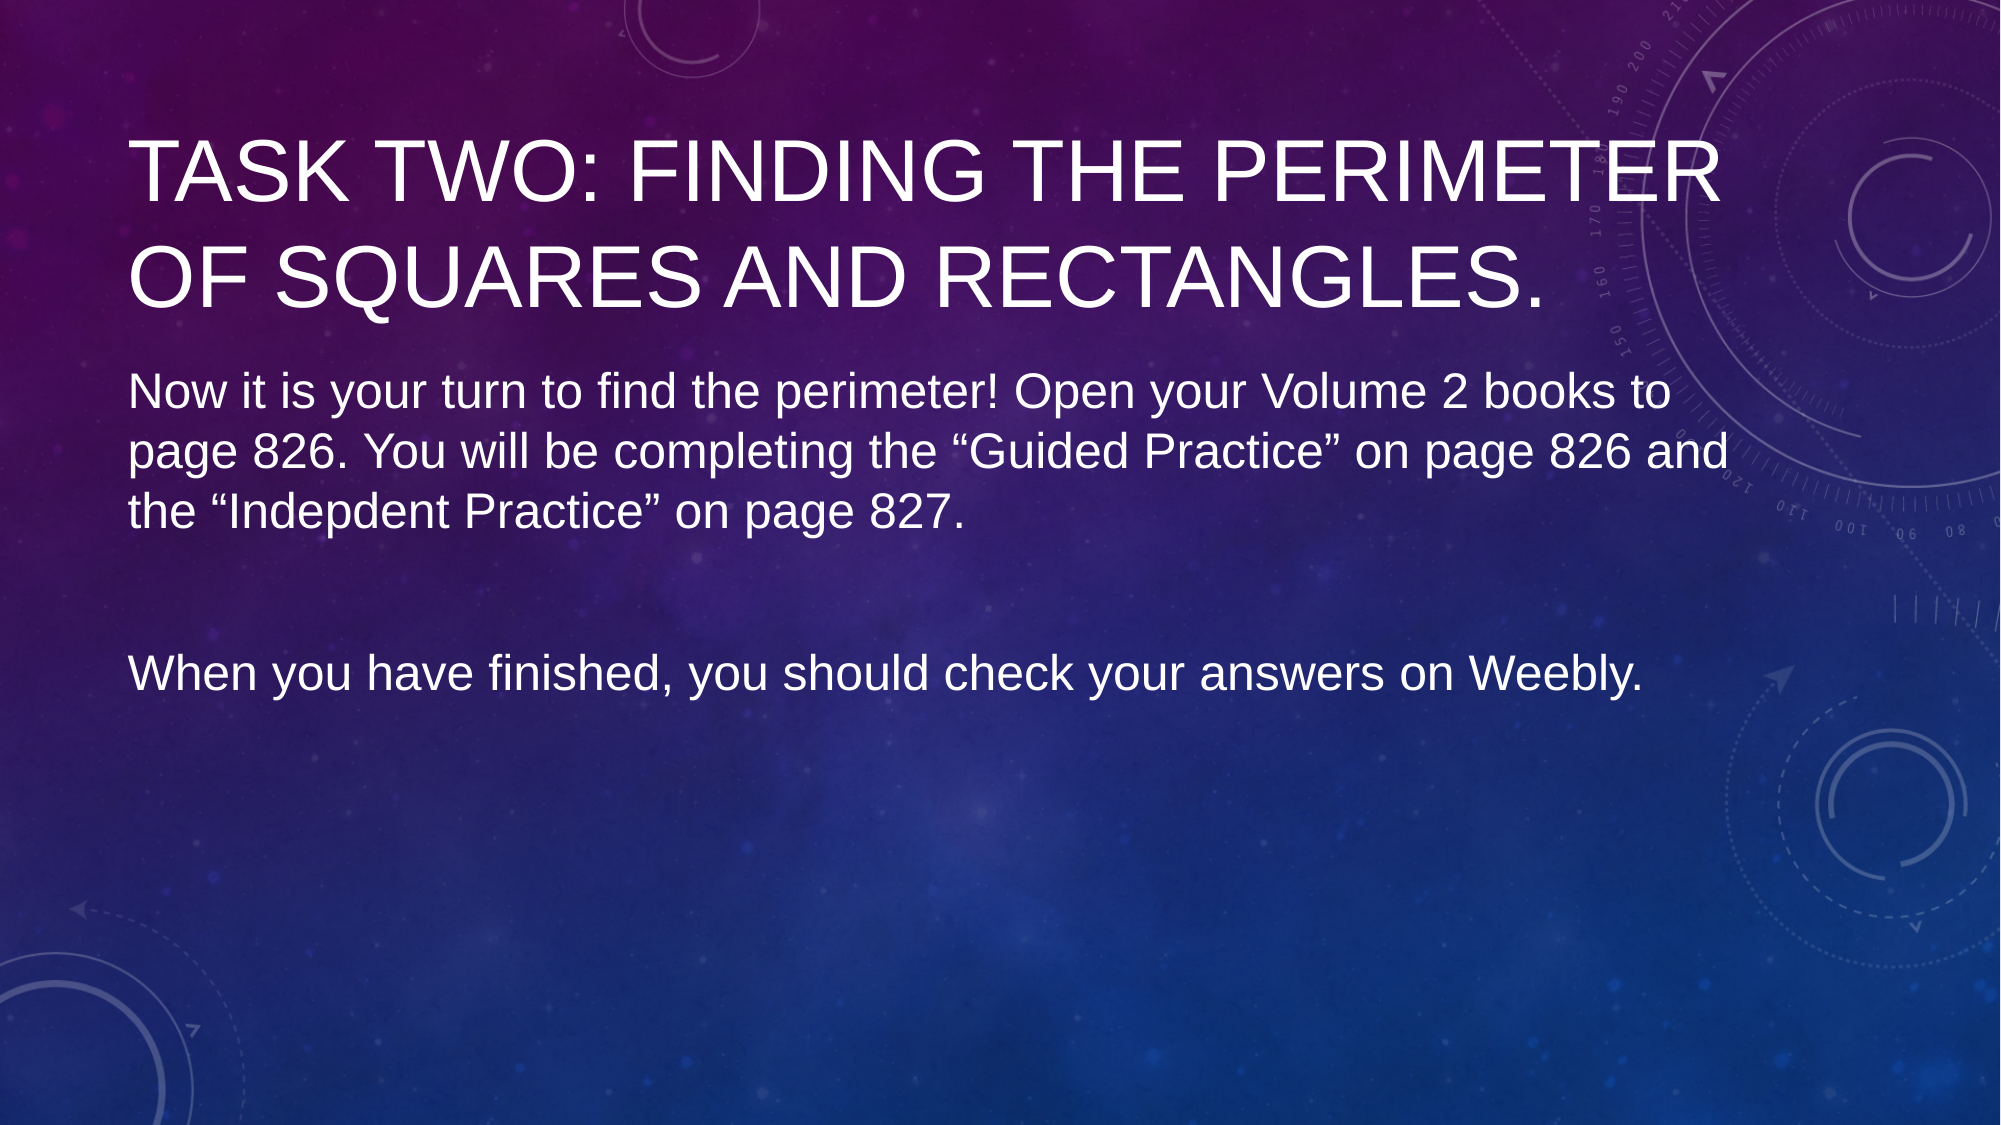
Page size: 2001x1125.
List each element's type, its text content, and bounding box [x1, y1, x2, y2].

list Now it is your turn to find the perimeter! Open your Volume 2 books to page 826. You will be completing the “Guided Practice” on page 826 and the “Indepdent Practice” on page 827. When you have finished, you should check your answers on Weebly. [112, 351, 1775, 950]
title Task Two: Finding the Perimeter of Squares and Rectangles. [112, 99, 1775, 339]
picture [0, 0, 2001, 1125]
